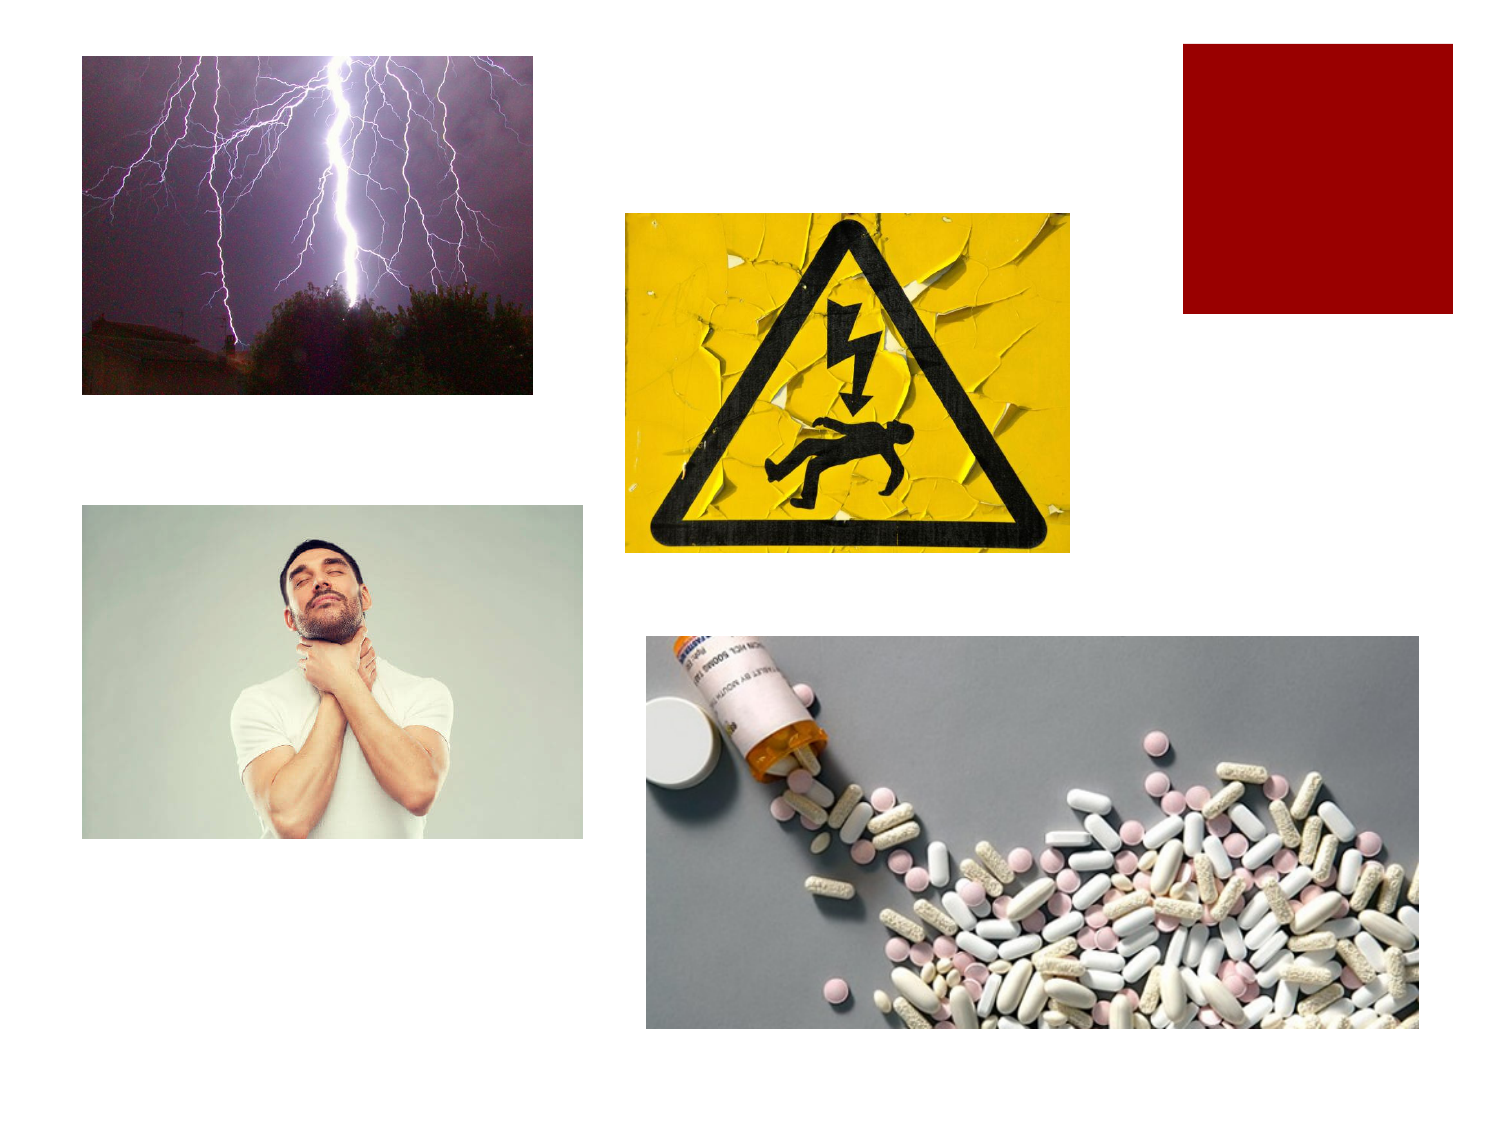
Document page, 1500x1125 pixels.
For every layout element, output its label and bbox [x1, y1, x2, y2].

picture [624, 212, 1070, 554]
picture [645, 635, 1419, 1030]
list [81, 55, 534, 395]
picture [82, 504, 583, 839]
